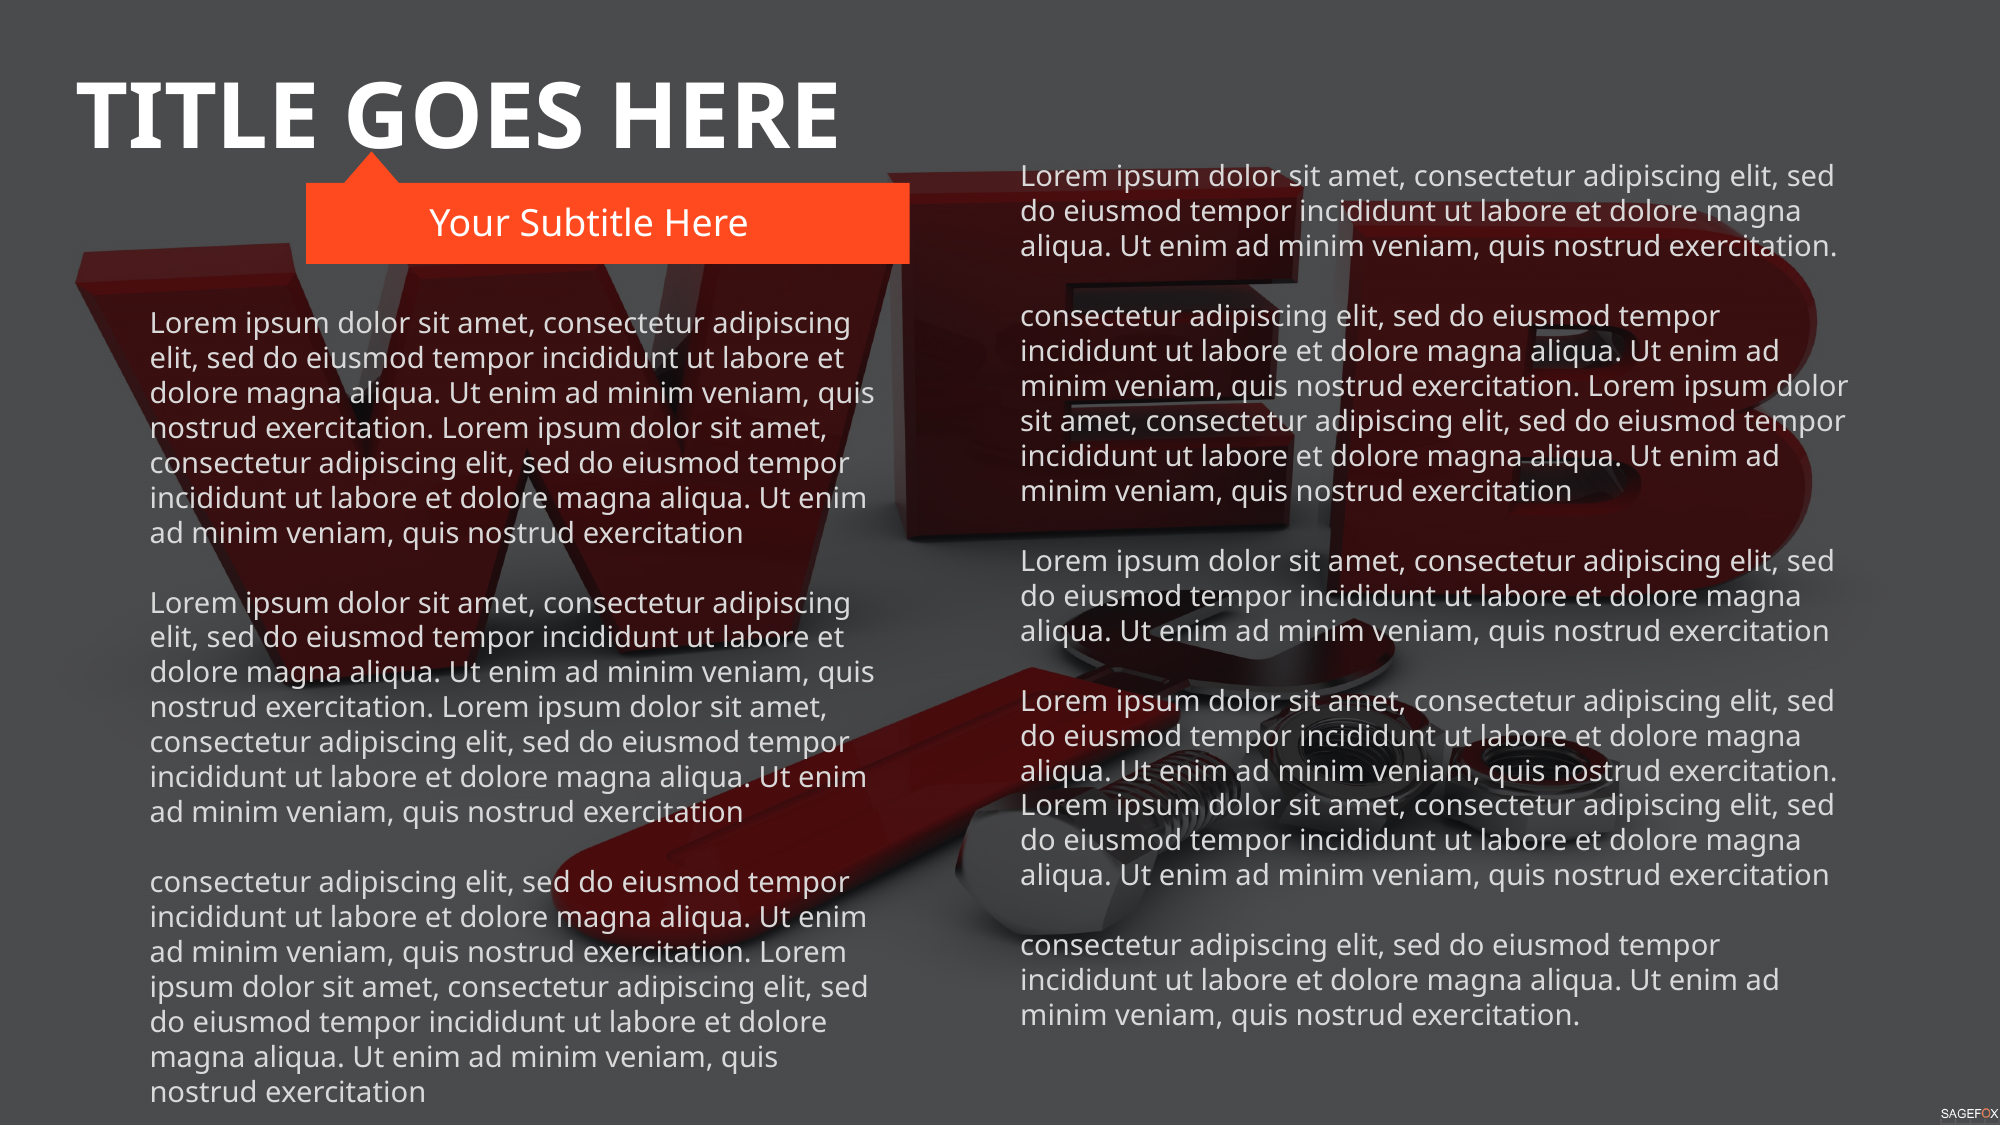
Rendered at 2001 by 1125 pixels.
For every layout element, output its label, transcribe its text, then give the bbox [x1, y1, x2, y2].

text_box Lorem ipsum dolor sit amet, consectetur adipiscing elit, sed do eiusmod tempor incididunt ut labore et dolore magna aliqua. Ut enim ad minim veniam, quis nostrud exercitation. consectetur adipiscing elit, sed do eiusmod tempor incididunt ut labore et dolore magna aliqua. Ut enim ad minim veniam, quis nostrud exercitation. Lorem ipsum dolor sit amet, consectetur adipiscing elit, sed do eiusmod tempor incididunt ut labore et dolore magna aliqua. Ut enim ad minim veniam, quis nostrud exercitation Lorem ipsum dolor sit amet, consectetur adipiscing elit, sed do eiusmod tempor incididunt ut labore et dolore magna aliqua. Ut enim ad minim veniam, quis nostrud exercitation Lorem ipsum dolor sit amet, consectetur adipiscing elit, sed do eiusmod tempor incididunt ut labore et dolore magna aliqua. Ut enim ad minim veniam, quis nostrud exercitation. Lorem ipsum dolor sit amet, consectetur adipiscing elit, sed do eiusmod tempor incididunt ut labore et dolore magna aliqua. Ut enim ad minim veniam, quis nostrud exercitation consectetur adipiscing elit, sed do eiusmod tempor incididunt ut labore et dolore magna aliqua. Ut enim ad minim veniam, quis nostrud exercitation. [1005, 150, 1876, 1039]
text_box TITLE GOES HERE [60, 49, 965, 175]
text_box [306, 151, 910, 264]
text_box Lorem ipsum dolor sit amet, consectetur adipiscing elit, sed do eiusmod tempor incididunt ut labore et dolore magna aliqua. Ut enim ad minim veniam, quis nostrud exercitation. Lorem ipsum dolor sit amet, consectetur adipiscing elit, sed do eiusmod tempor incididunt ut labore et dolore magna aliqua. Ut enim ad minim veniam, quis nostrud exercitation Lorem ipsum dolor sit amet, consectetur adipiscing elit, sed do eiusmod tempor incididunt ut labore et dolore magna aliqua. Ut enim ad minim veniam, quis nostrud exercitation. Lorem ipsum dolor sit amet, consectetur adipiscing elit, sed do eiusmod tempor incididunt ut labore et dolore magna aliqua. Ut enim ad minim veniam, quis nostrud exercitation consectetur adipiscing elit, sed do eiusmod tempor incididunt ut labore et dolore magna aliqua. Ut enim ad minim veniam, quis nostrud exercitation. Lorem ipsum dolor sit amet, consectetur adipiscing elit, sed do eiusmod tempor incididunt ut labore et dolore magna aliqua. Ut enim ad minim veniam, quis nostrud exercitation [134, 296, 897, 1125]
picture [1940, 0, 2001, 1125]
